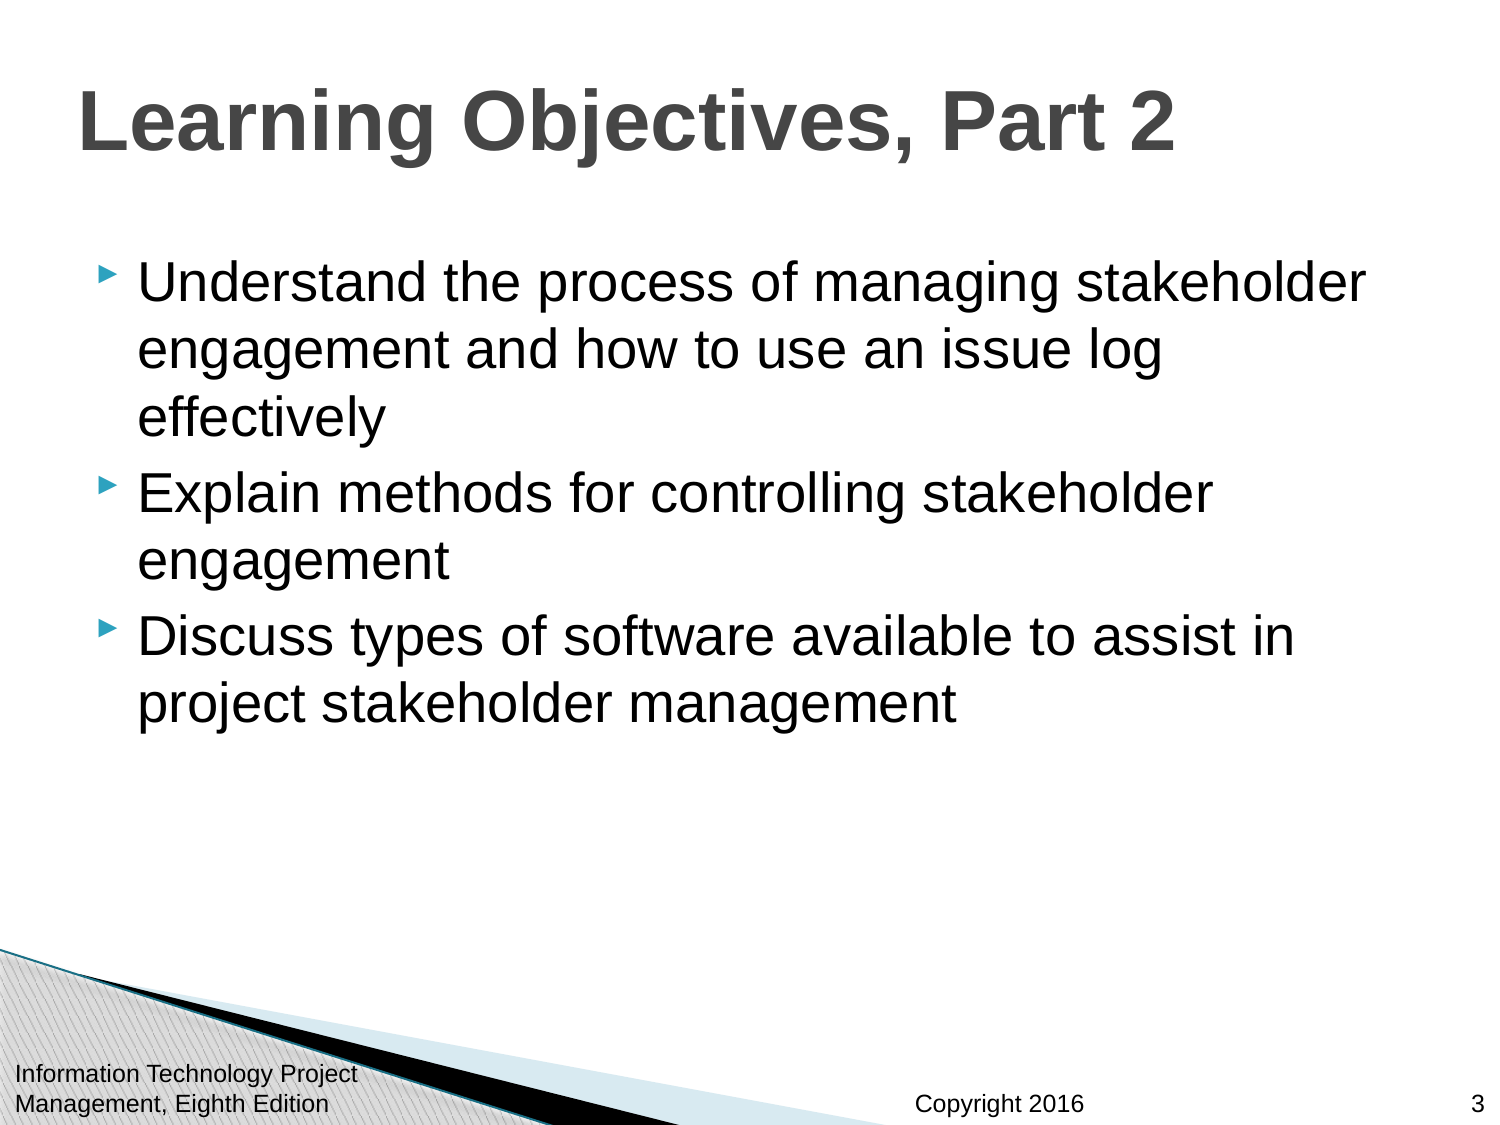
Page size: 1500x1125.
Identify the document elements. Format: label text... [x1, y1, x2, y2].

slide_number 3 [1408, 1065, 1500, 1125]
title Learning Objectives, Part 2 [62, 45, 1425, 188]
footer Information Technology Project Management, Eighth Edition [0, 1037, 425, 1125]
list Understand the process of managing stakeholder engagement and how to use an issue log effectively Explain methods for controlling stakeholder engagement Discuss types of software available to assist in project stakeholder management [62, 237, 1426, 938]
